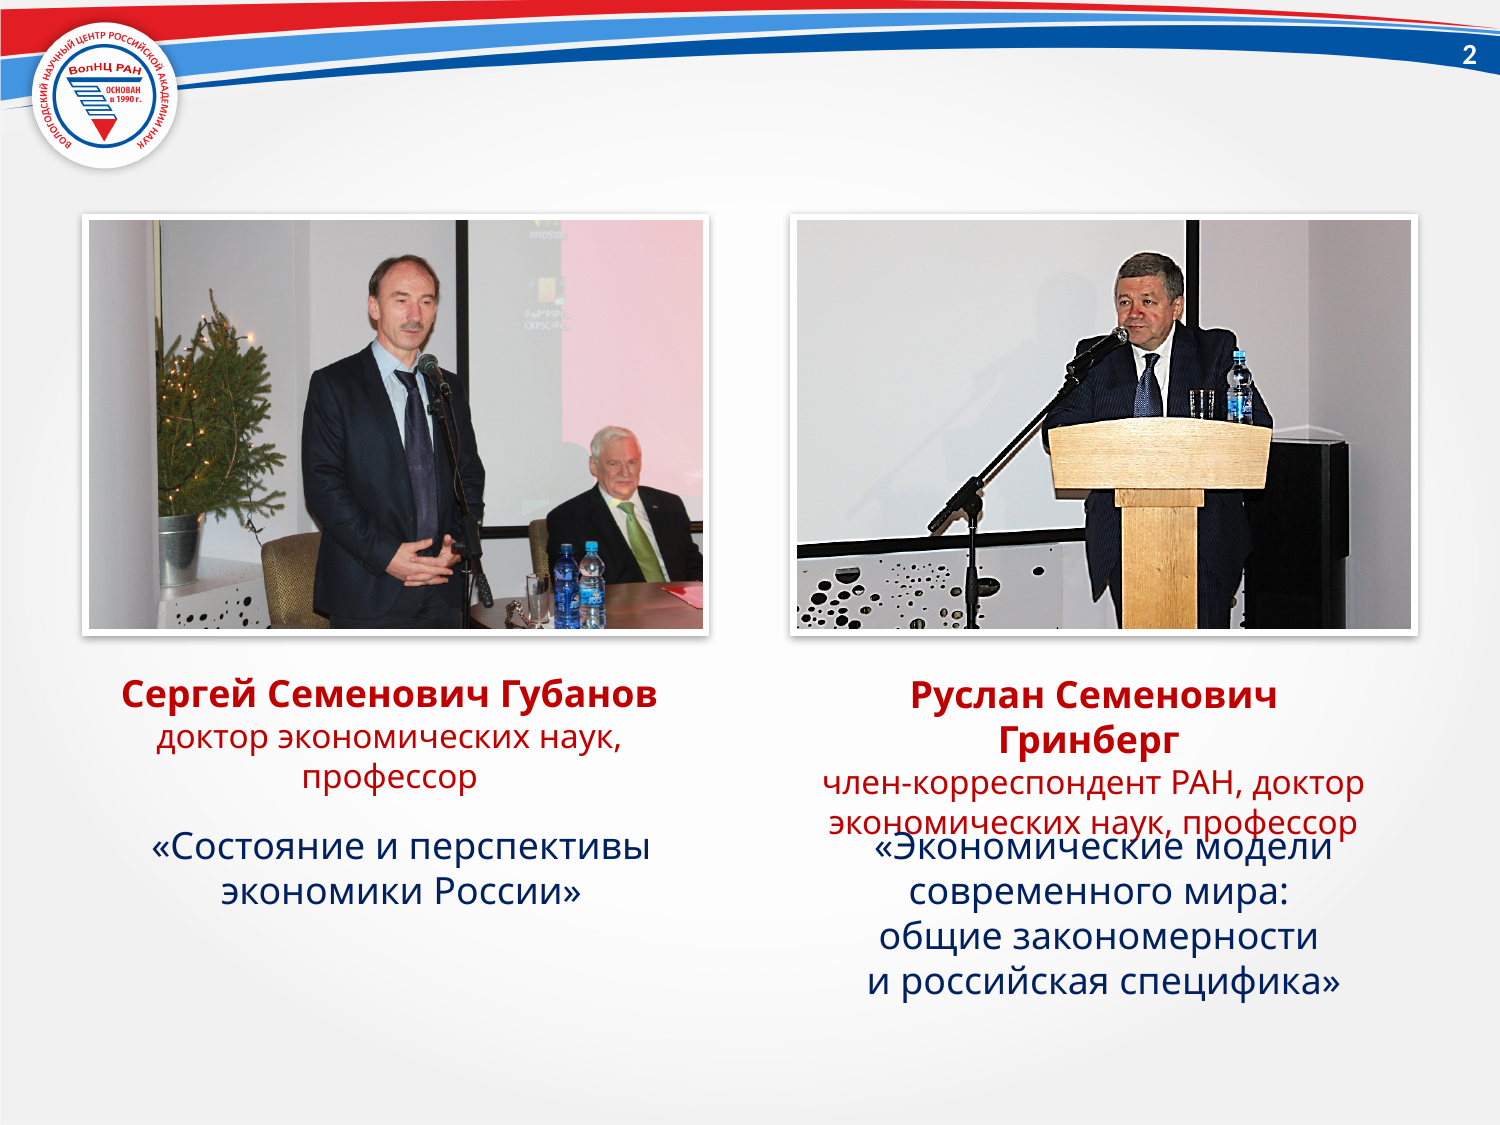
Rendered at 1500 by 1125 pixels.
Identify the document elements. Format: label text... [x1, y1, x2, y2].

text_box «Экономические модели современного мира: общие закономерности и российская специфика» [774, 814, 1434, 1010]
text_box 2 [1411, 22, 1492, 83]
text_box Сергей Семенович Губанов доктор экономических наук, профессор [82, 663, 697, 803]
text_box «Состояние и перспективы экономики России» [88, 814, 715, 920]
text_box Руслан Семенович Гринберг член-корреспондент РАН, доктор экономических наук, профессор [804, 663, 1384, 814]
picture [0, 0, 1500, 1125]
